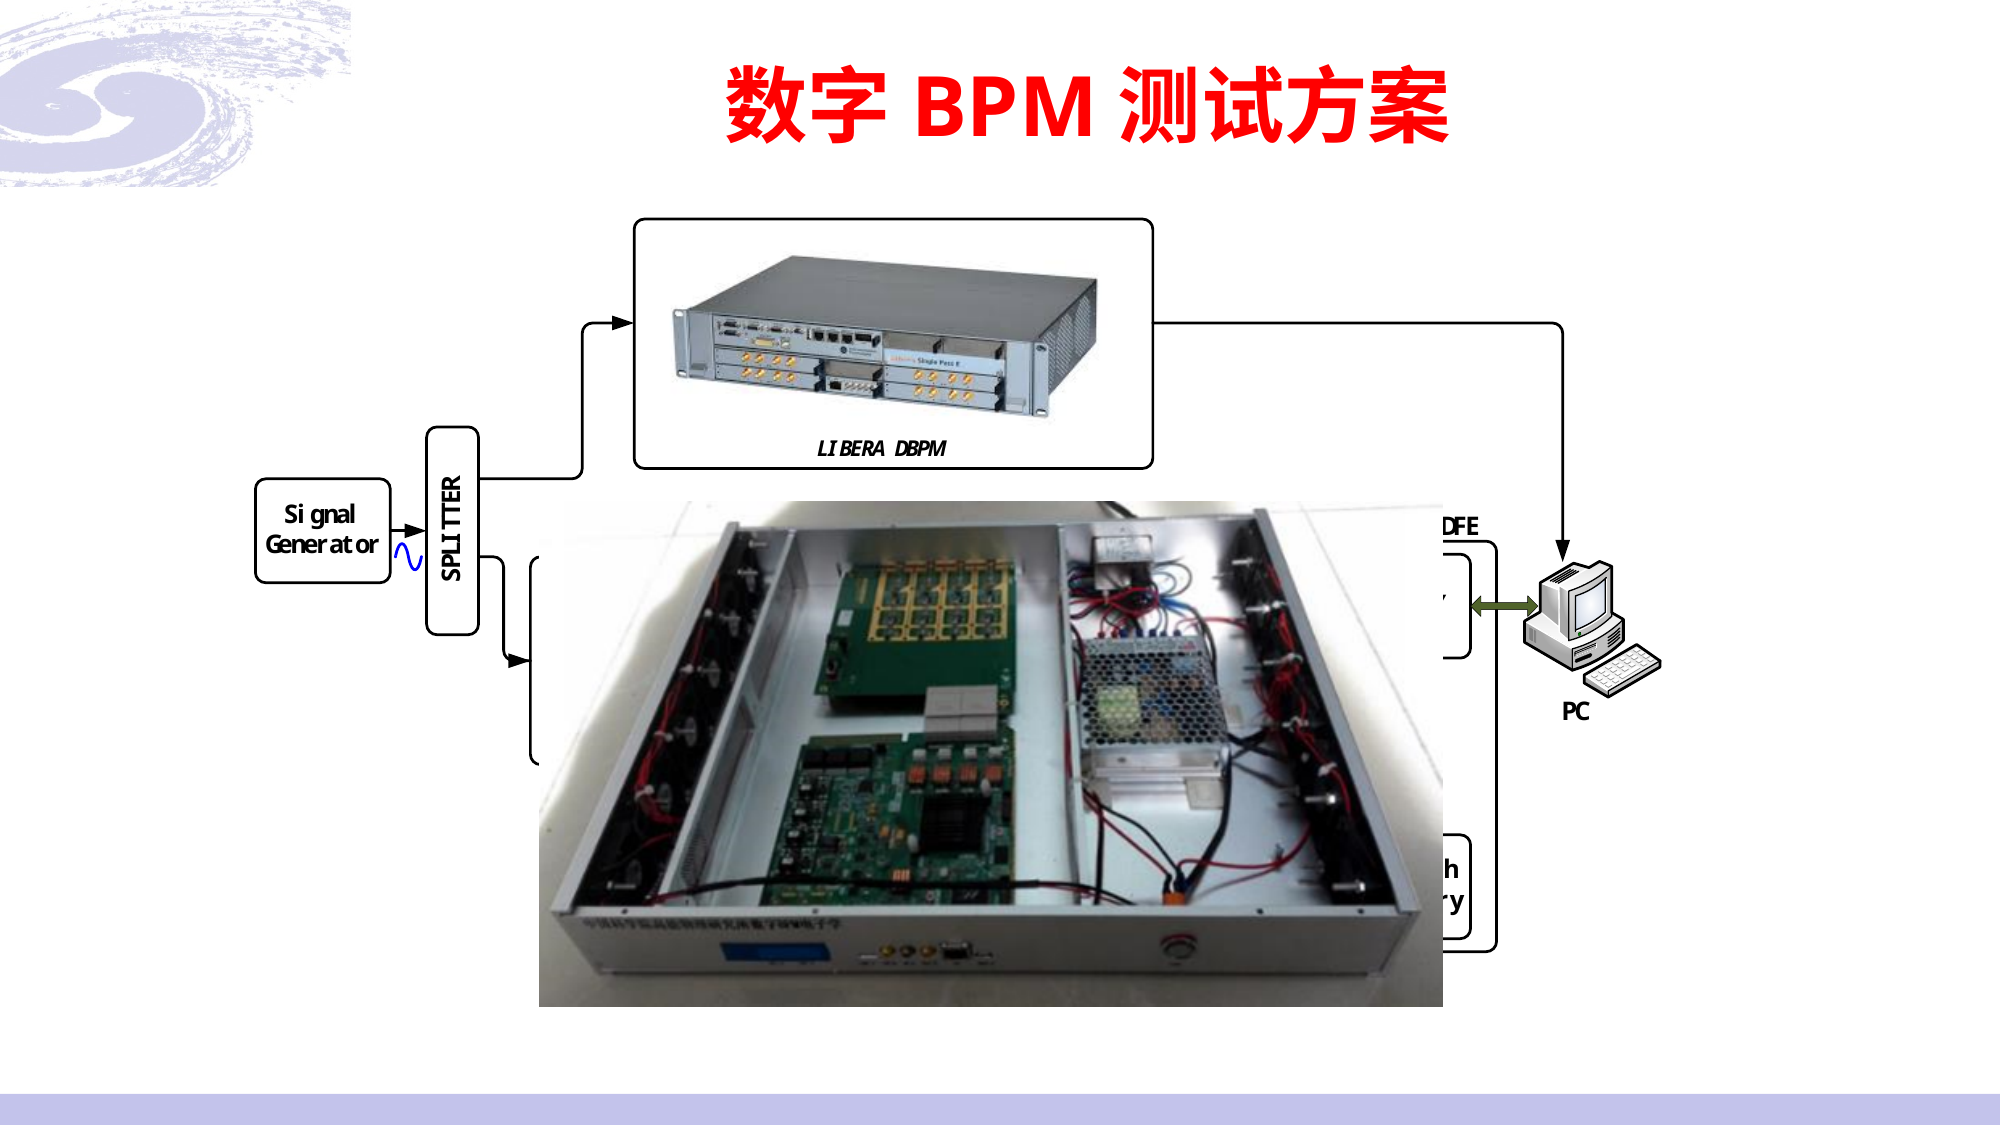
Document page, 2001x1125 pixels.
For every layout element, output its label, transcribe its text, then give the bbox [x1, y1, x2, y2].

picture [0, 0, 355, 187]
picture [539, 500, 1443, 1007]
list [251, 215, 1664, 959]
title 数字BPM测试方案 [306, 8, 1869, 197]
